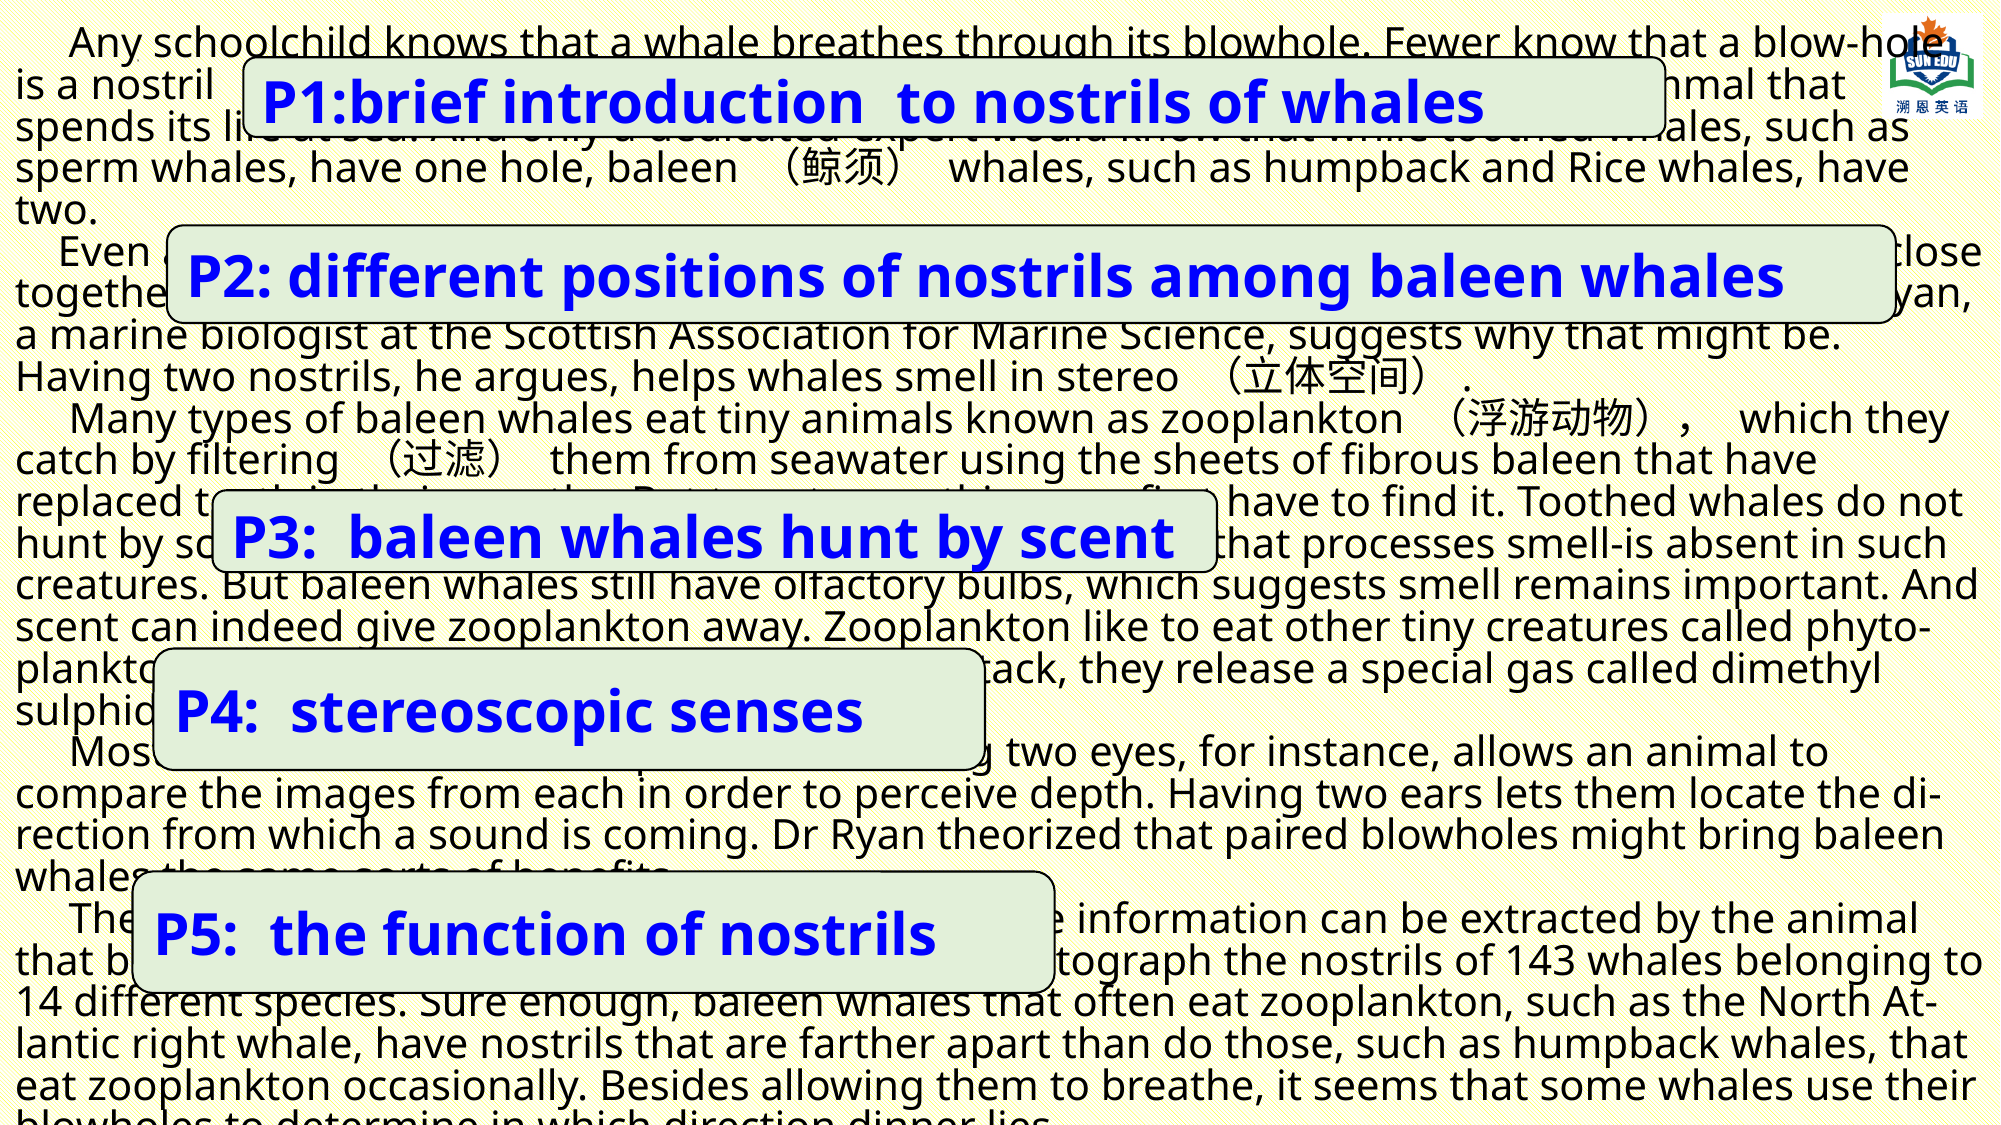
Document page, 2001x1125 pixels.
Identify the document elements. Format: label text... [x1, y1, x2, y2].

text_box P2: different positions of nostrils among baleen whales [165, 224, 1897, 325]
text_box P5: the function of nostrils [131, 870, 1056, 994]
text_box P4: stereoscopic senses [152, 647, 987, 772]
text_box Any schoolchild knows that a whale breathes through its blowhole. Fewer know that a blow-hole is a nostril （鼻孔） slightly changed by evolution into a form more useful for a mammal that spends its life at sea. And only a dedicated expert would know that while toothed whales, such as sperm whales, have one hole, baleen （鲸须） whales, such as humpback and Rice whales, have two. Even among the baleen whales, the placing of those nostrils differs. In some species they are close together. In others, they are much further apart. In a paper published in Biology Letters Conor Ryan, a marine biologist at the Scottish Association for Marine Science, suggests why that might be. Having two nostrils, he argues, helps whales smell in stereo （立体空间）. Many types of baleen whales eat tiny animals known as zooplankton （浮游动物）， which they catch by filtering （过滤） them from seawater using the sheets of fibrous baleen that have replaced teeth in their mouths. But to eat something you first have to find it. Toothed whales do not hunt by scent. In fact, the olfactory bulb-the part of the brain that processes smell-is absent in such creatures. But baleen whales still have olfactory bulbs, which suggests smell remains important. And scent can indeed give zooplankton away. Zooplankton like to eat other tiny creatures called phyto-plankton （浮游植物）. When these are under attack, they release a special gas called dimethyl sulphide, which in turn attracts baleen whales. Most animals have stereoscopic senses. Having two eyes, for instance, allows an animal to compare the images from each in order to perceive depth. Having two ears lets them locate the di-rection from which a sound is coming. Dr Ryan theorized that paired blowholes might bring baleen whales the same sorts of benefits. The farther apart the sensory organs are, the more information can be extracted by the animal that bears them. The researchers used drones to photograph the nostrils of 143 whales belonging to 14 different species. Sure enough, baleen whales that often eat zooplankton, such as the North At-lantic right whale, have nostrils that are farther apart than do those, such as humpback whales, that eat zooplankton occasionally. Besides allowing them to breathe, it seems that some whales use their blowholes to determine in which direction dinner lies. [0, 17, 2000, 1125]
text_box P1:brief introduction to nostrils of whales [242, 56, 1667, 139]
text_box P3: baleen whales hunt by scent [211, 489, 1219, 574]
picture [1882, 13, 1983, 17]
